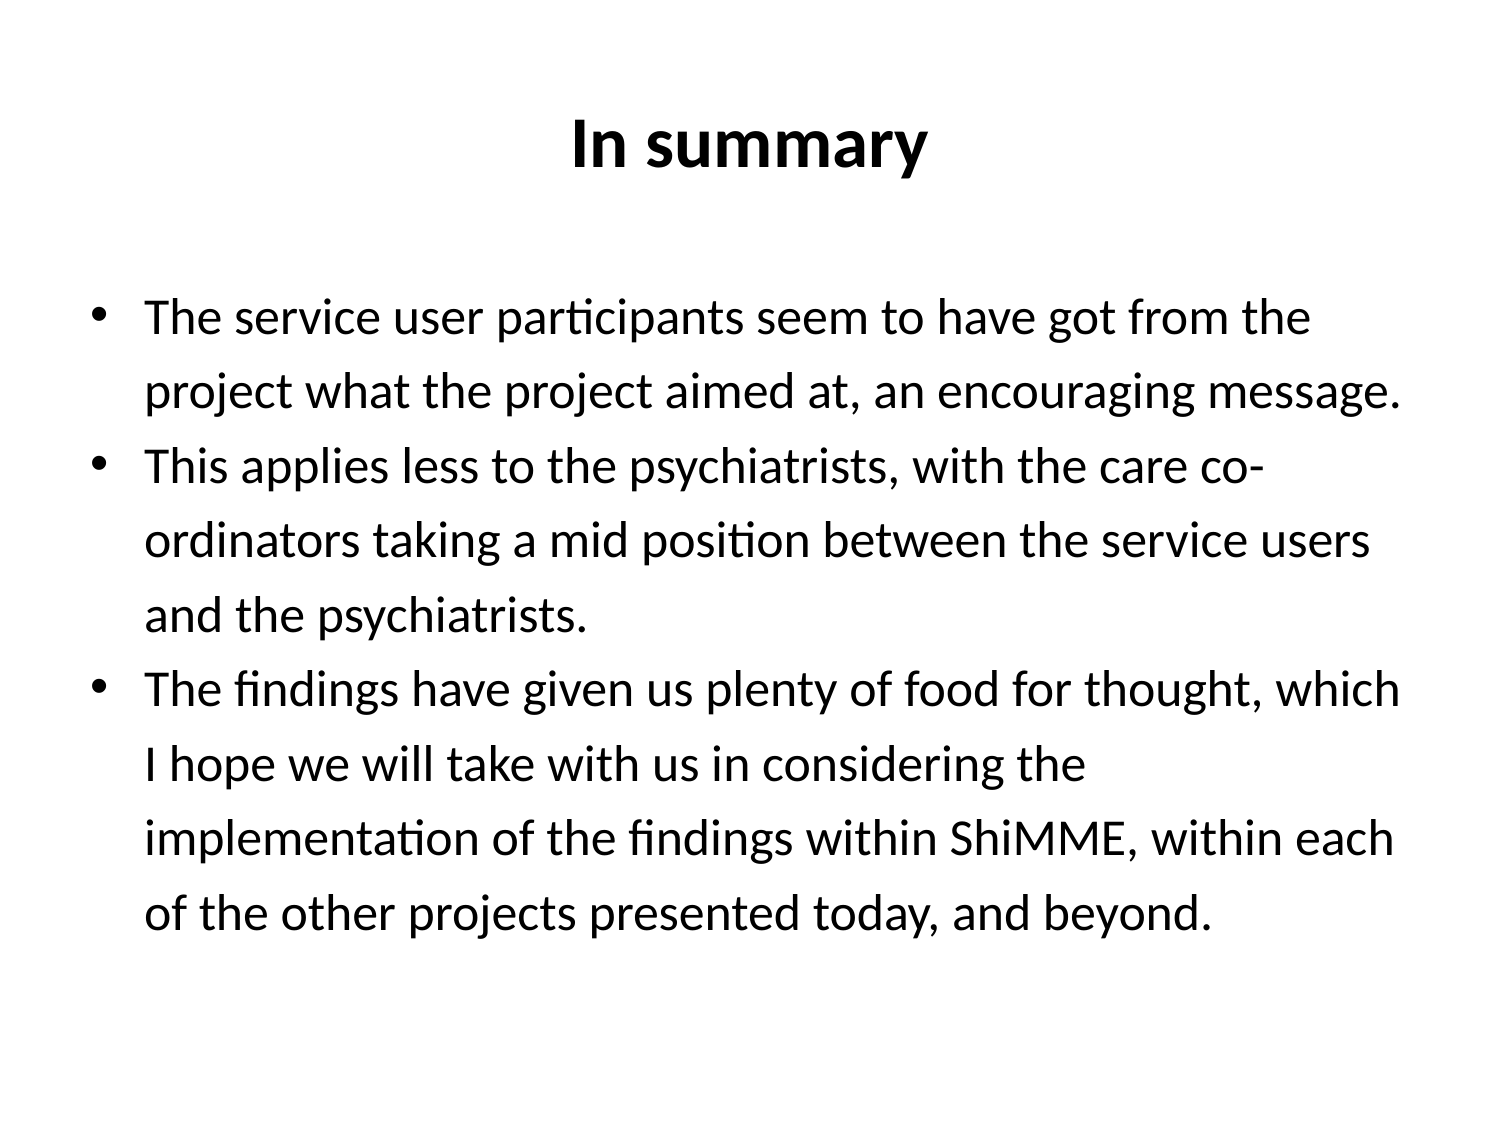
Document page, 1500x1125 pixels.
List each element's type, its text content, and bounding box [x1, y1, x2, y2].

list The service user participants seem to have got from the project what the project aimed at, an encouraging message. This applies less to the psychiatrists, with the care co-ordinators taking a mid position between the service users and the psychiatrists. The findings have given us plenty of food for thought, which I hope we will take with us in considering the implementation of the findings within ShiMME, within each of the other projects presented today, and beyond. [75, 262, 1425, 1005]
title In summary [75, 45, 1425, 233]
